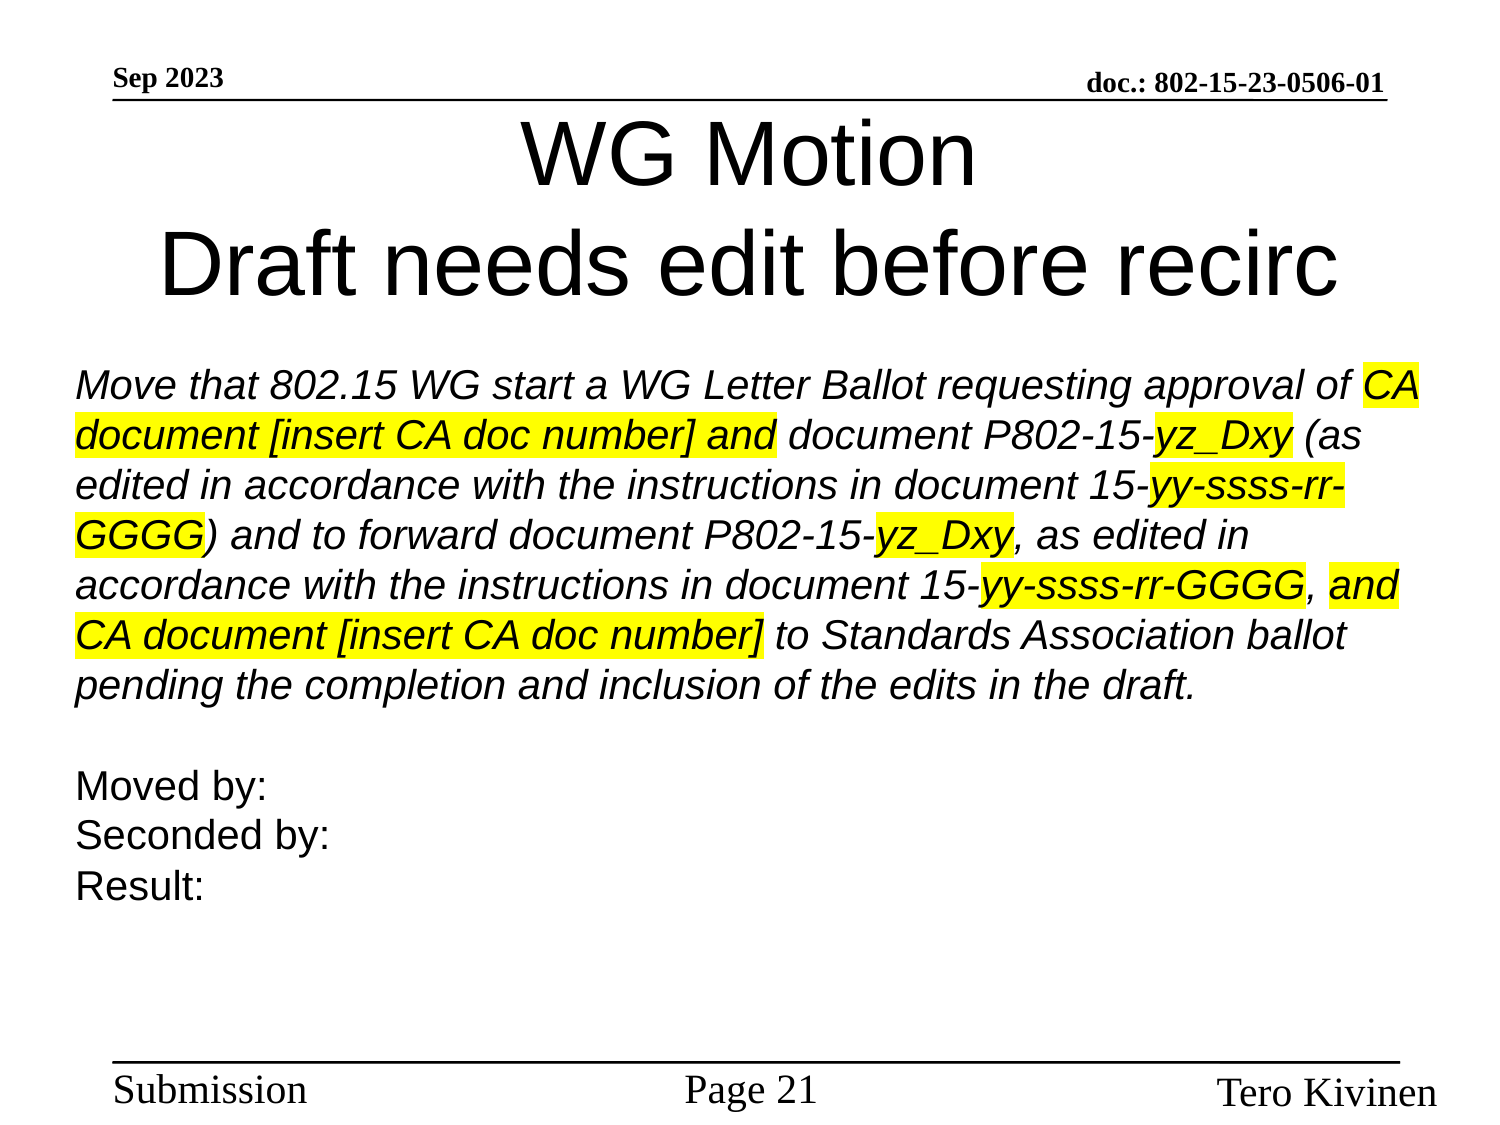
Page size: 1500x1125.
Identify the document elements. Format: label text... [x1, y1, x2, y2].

text_box Move that 802.15 WG start a WG Letter Ballot requesting approval of CA document [insert CA doc number] and document P802-15-yz_Dxy (as edited in accordance with the instructions in document 15-yy-ssss-rr-GGGG) and to forward document P802-15-yz_Dxy, as edited in accordance with the instructions in document 15-yy-ssss-rr-GGGG, and CA document [insert CA doc number] to Standards Association ballot pending the completion and inclusion of the edits in the draft. Moved by: Seconded by: Result: [75, 357, 1425, 1010]
text_box WG Motion Draft needs edit before recirc [37, 109, 1463, 298]
